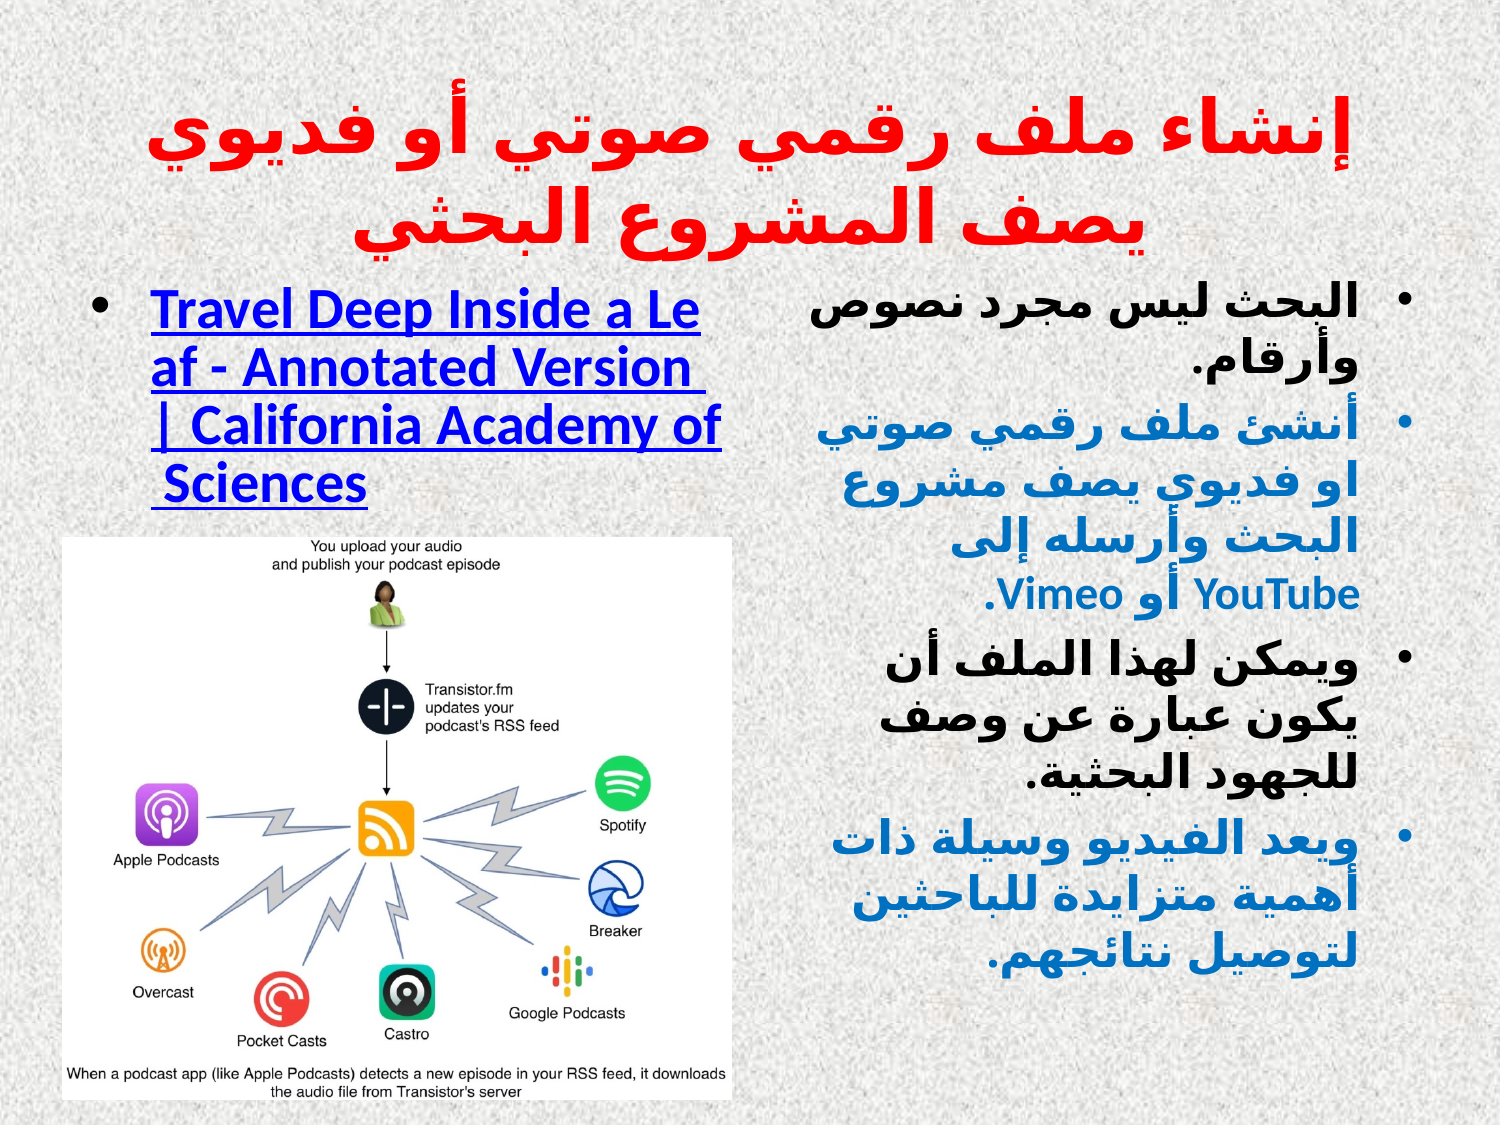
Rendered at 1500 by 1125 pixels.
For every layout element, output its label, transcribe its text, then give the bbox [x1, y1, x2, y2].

list Travel Deep Inside a Leaf - Annotated Version | California Academy of Sciences [75, 262, 738, 1005]
list البحث ليس مجرد نصوص وأرقام. أنشئ ملف رقمي صوتي او فديوي يصف مشروع البحث وأرسله إلى YouTube أو Vimeo. ويمكن لهذا الملف أن يكون عبارة عن وصف للجهود البحثية. ويعد الفيديو وسيلة ذات أهمية متزايدة للباحثين لتوصيل نتائجهم. [762, 262, 1425, 1000]
title إنشاء ملف رقمي صوتي أو فديوي يصف المشروع البحثي [75, 75, 1425, 263]
picture [0, 0, 1500, 1125]
